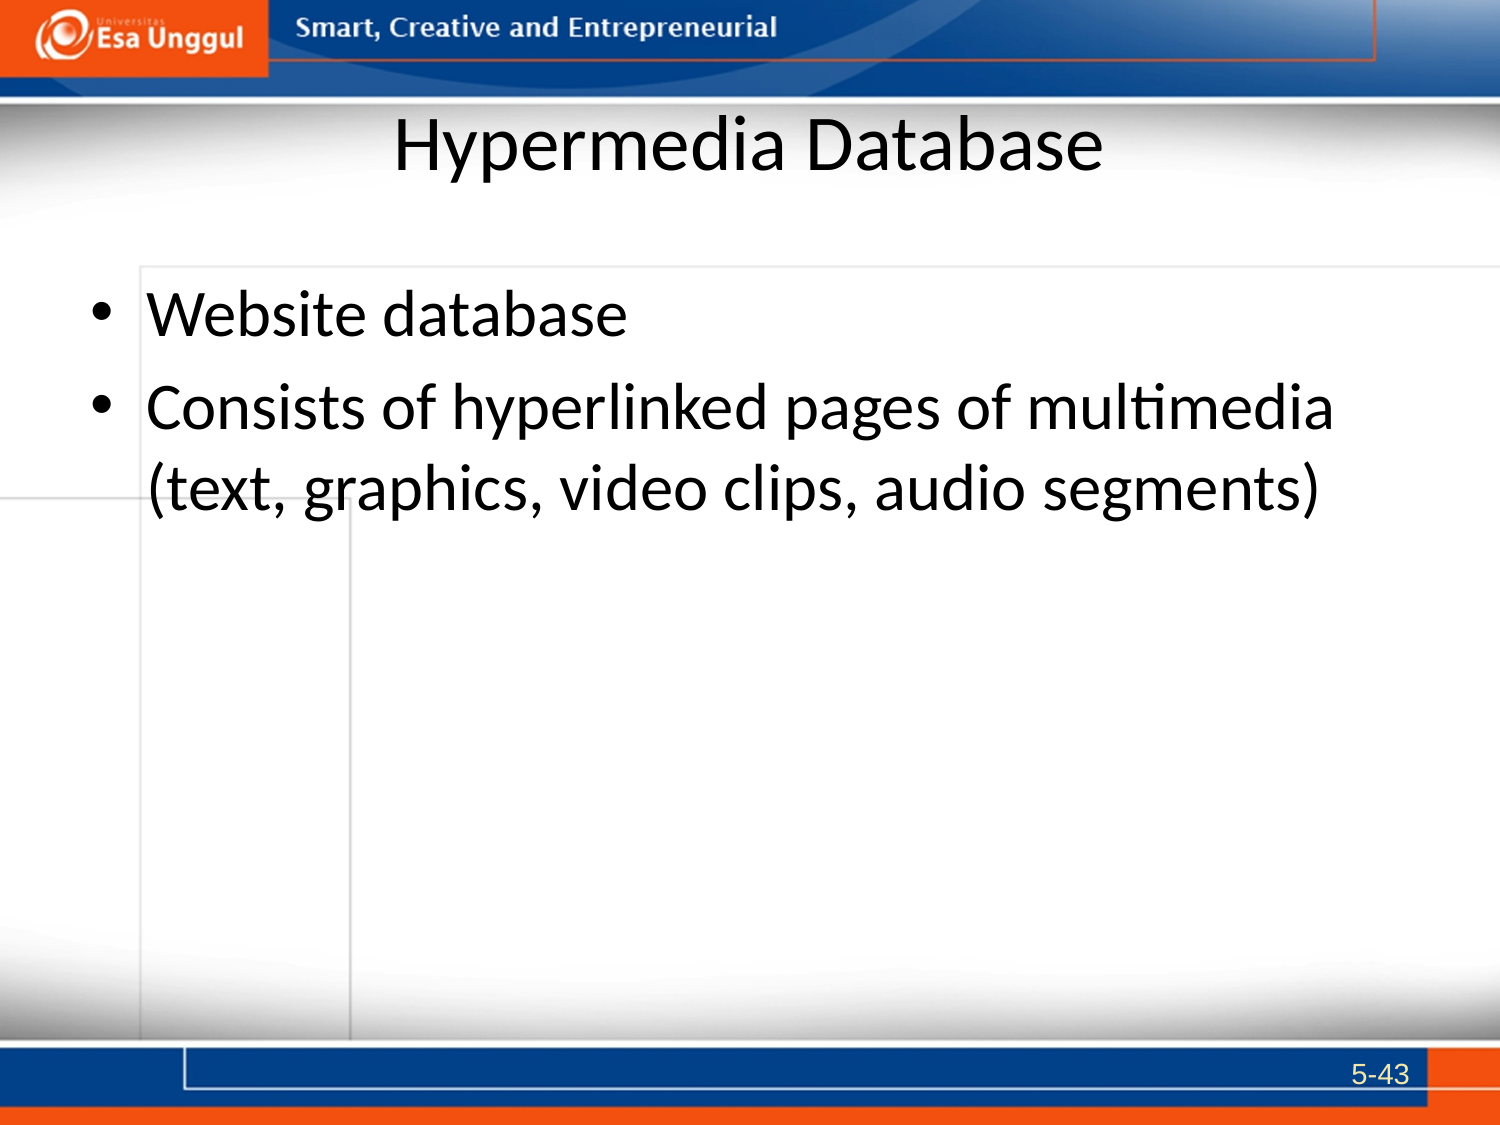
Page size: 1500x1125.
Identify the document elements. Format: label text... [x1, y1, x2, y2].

list Website database Consists of hyperlinked pages of multimedia (text, graphics, video clips, audio segments) [75, 262, 1425, 1005]
picture [0, 0, 1500, 1125]
slide_number 5-43 [1074, 1042, 1425, 1103]
title Hypermedia Database [75, 45, 1425, 233]
